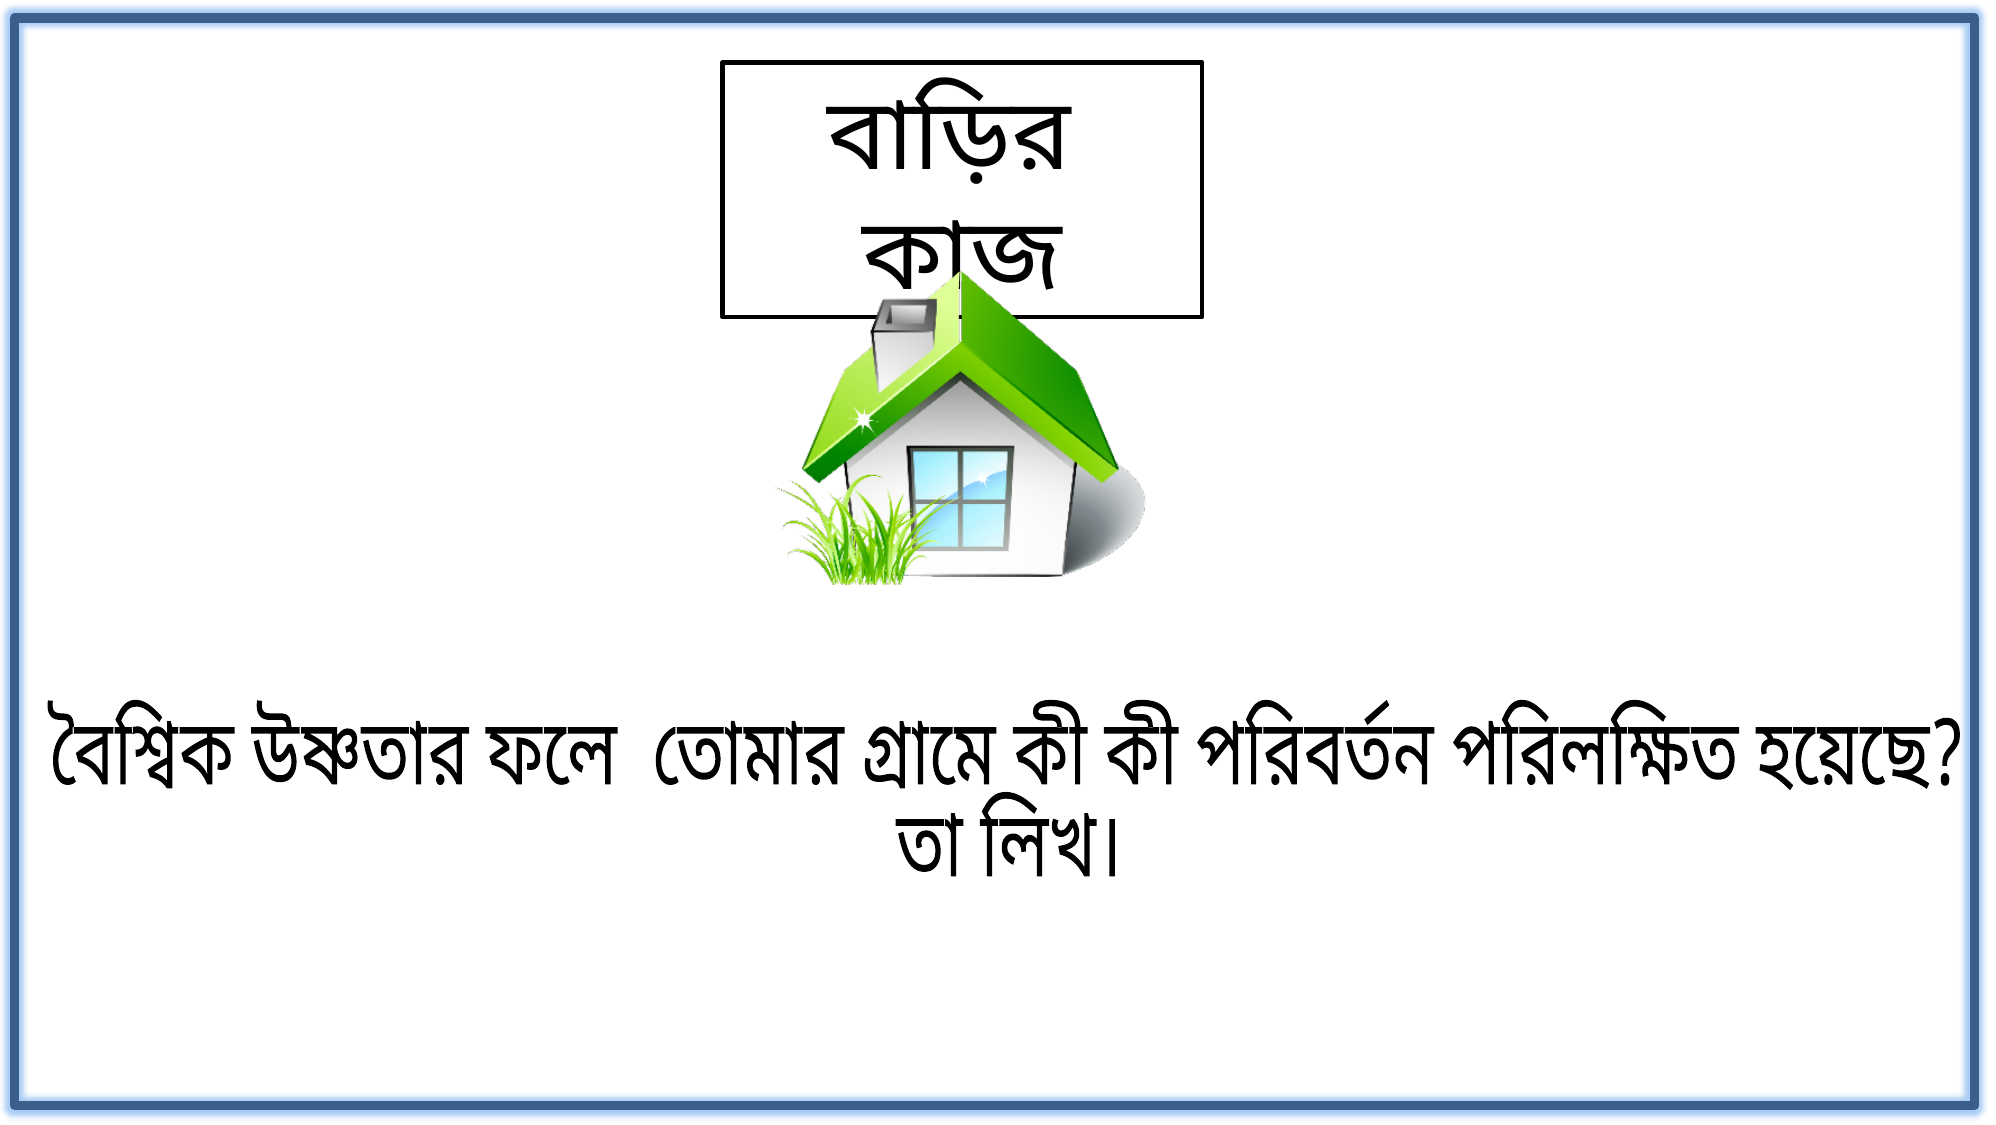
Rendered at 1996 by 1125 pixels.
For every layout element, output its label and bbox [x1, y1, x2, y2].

picture [734, 216, 1187, 651]
text_box [13, 16, 1977, 1107]
